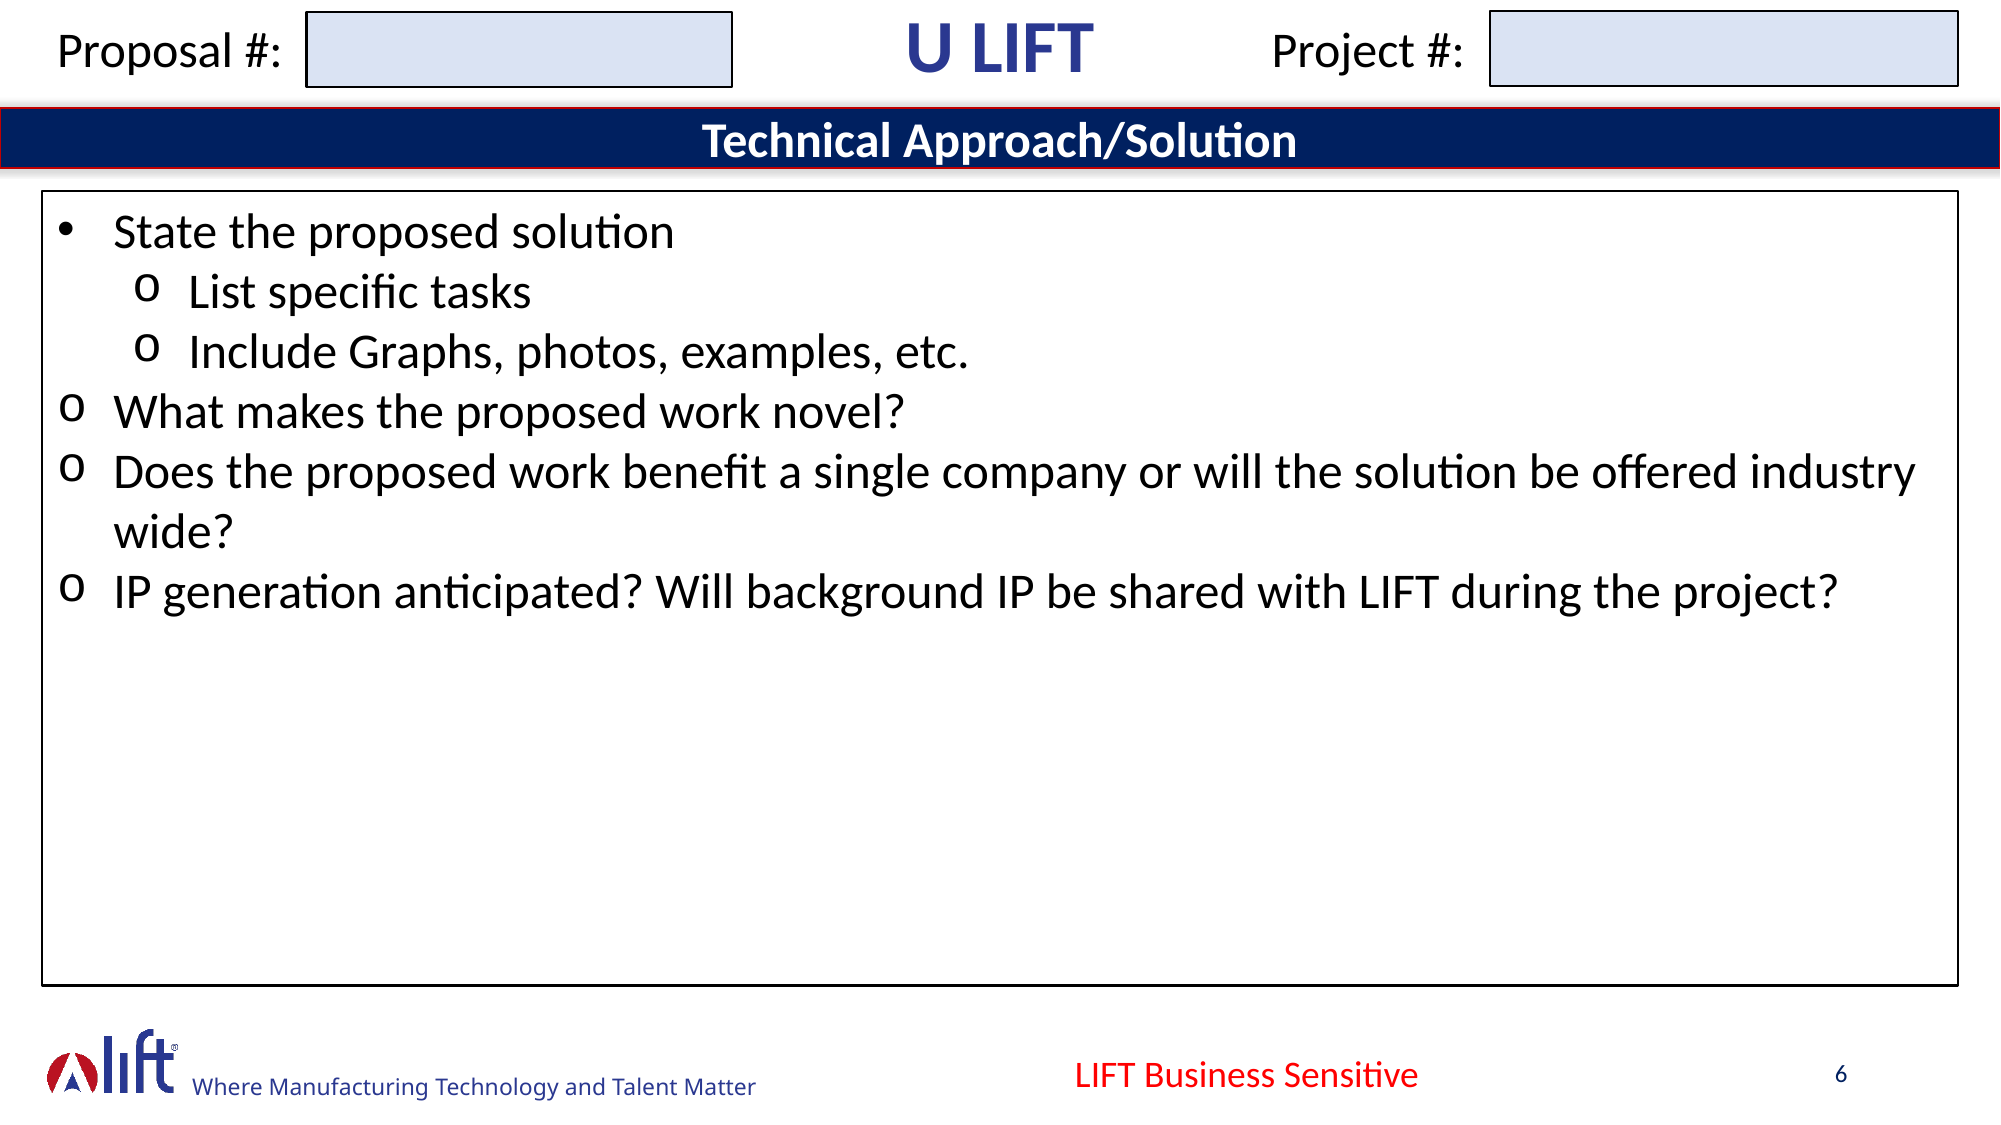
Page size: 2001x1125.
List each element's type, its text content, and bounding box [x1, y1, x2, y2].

text_box Proposal #: [42, 10, 307, 86]
text_box [306, 11, 732, 88]
text_box Project #: [1256, 10, 1486, 86]
text_box [1489, 10, 1958, 87]
text_box Technical Approach/Solution [0, 107, 2000, 169]
text_box U LIFT [747, 0, 1253, 99]
text_box State the proposed solution List specific tasks Include Graphs, photos, examples, etc. What makes the proposed work novel? Does the proposed work benefit a single company or will the solution be offered industry wide? IP generation anticipated? Will background IP be shared with LIFT during the project? [42, 190, 1958, 986]
slide_number 6 [1736, 1042, 1863, 1103]
picture [47, 1029, 178, 1093]
footer LIFT Business Sensitive [1060, 1042, 1736, 1103]
